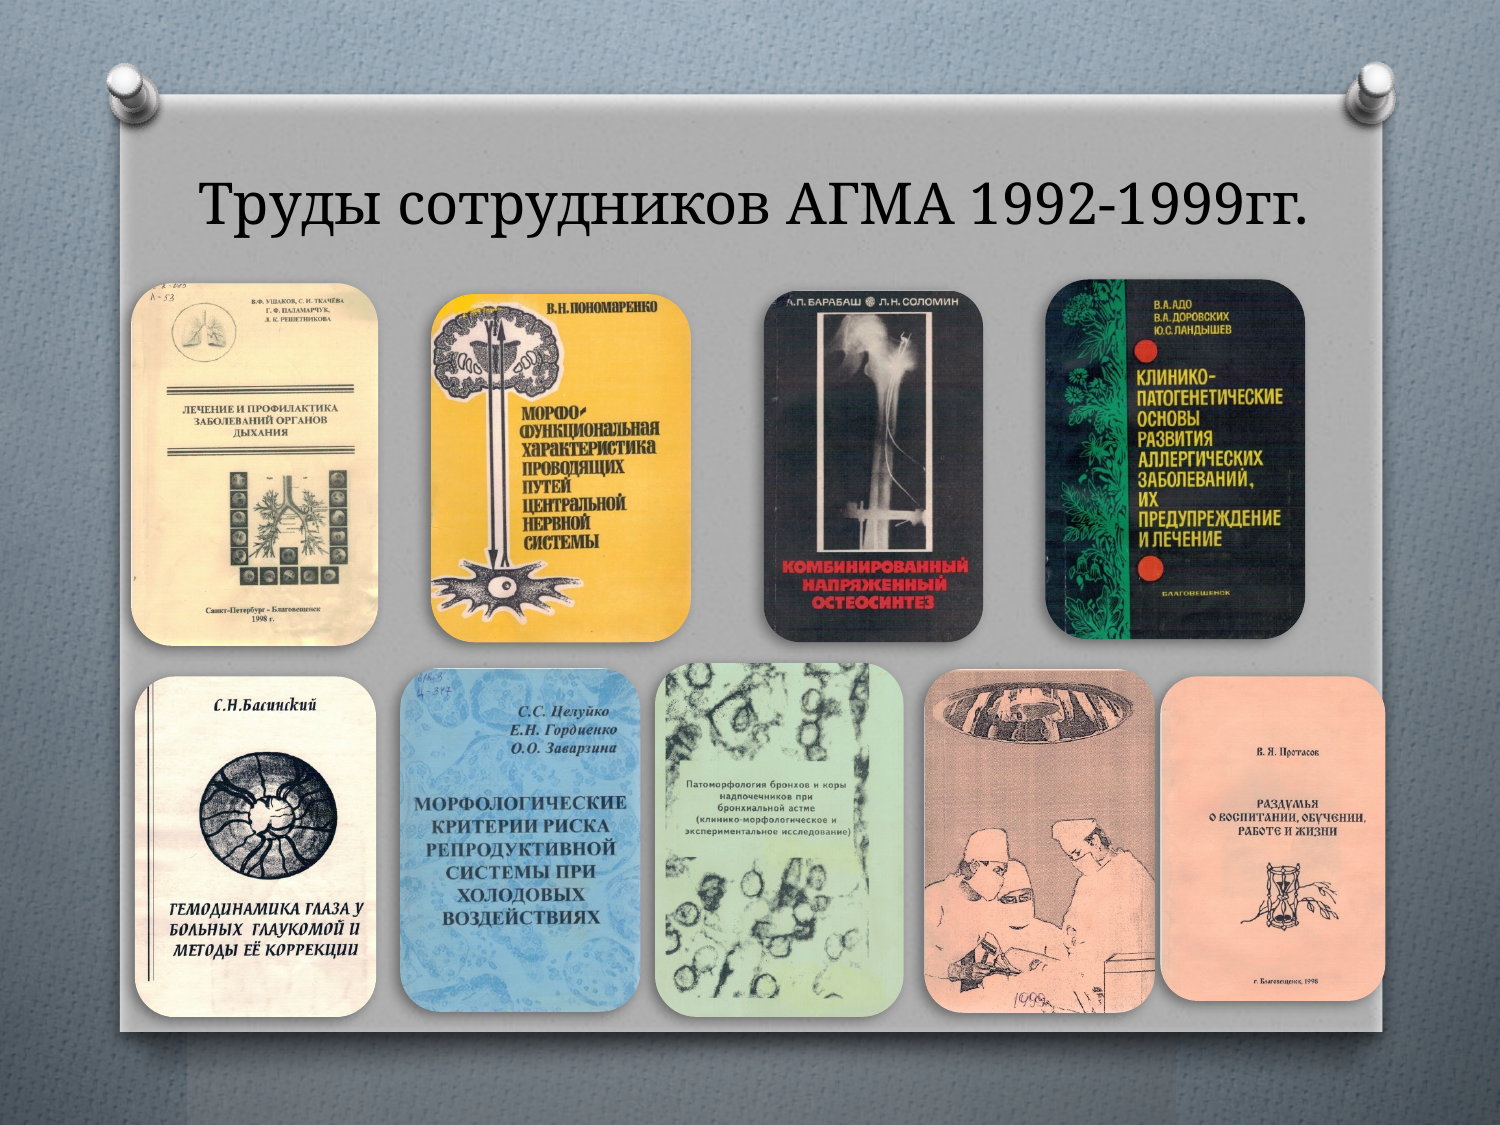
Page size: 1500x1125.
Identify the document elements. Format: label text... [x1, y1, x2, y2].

picture [654, 662, 904, 1018]
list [130, 283, 379, 647]
picture [430, 293, 692, 643]
picture [1160, 676, 1386, 1002]
title Труды сотрудников АГМА 1992-1999гг. [183, 137, 1326, 335]
picture [1045, 279, 1306, 640]
picture [1317, 35, 1439, 156]
picture [399, 667, 641, 1012]
picture [134, 676, 377, 1018]
picture [924, 668, 1156, 1014]
picture [75, 29, 198, 153]
picture [763, 290, 984, 643]
